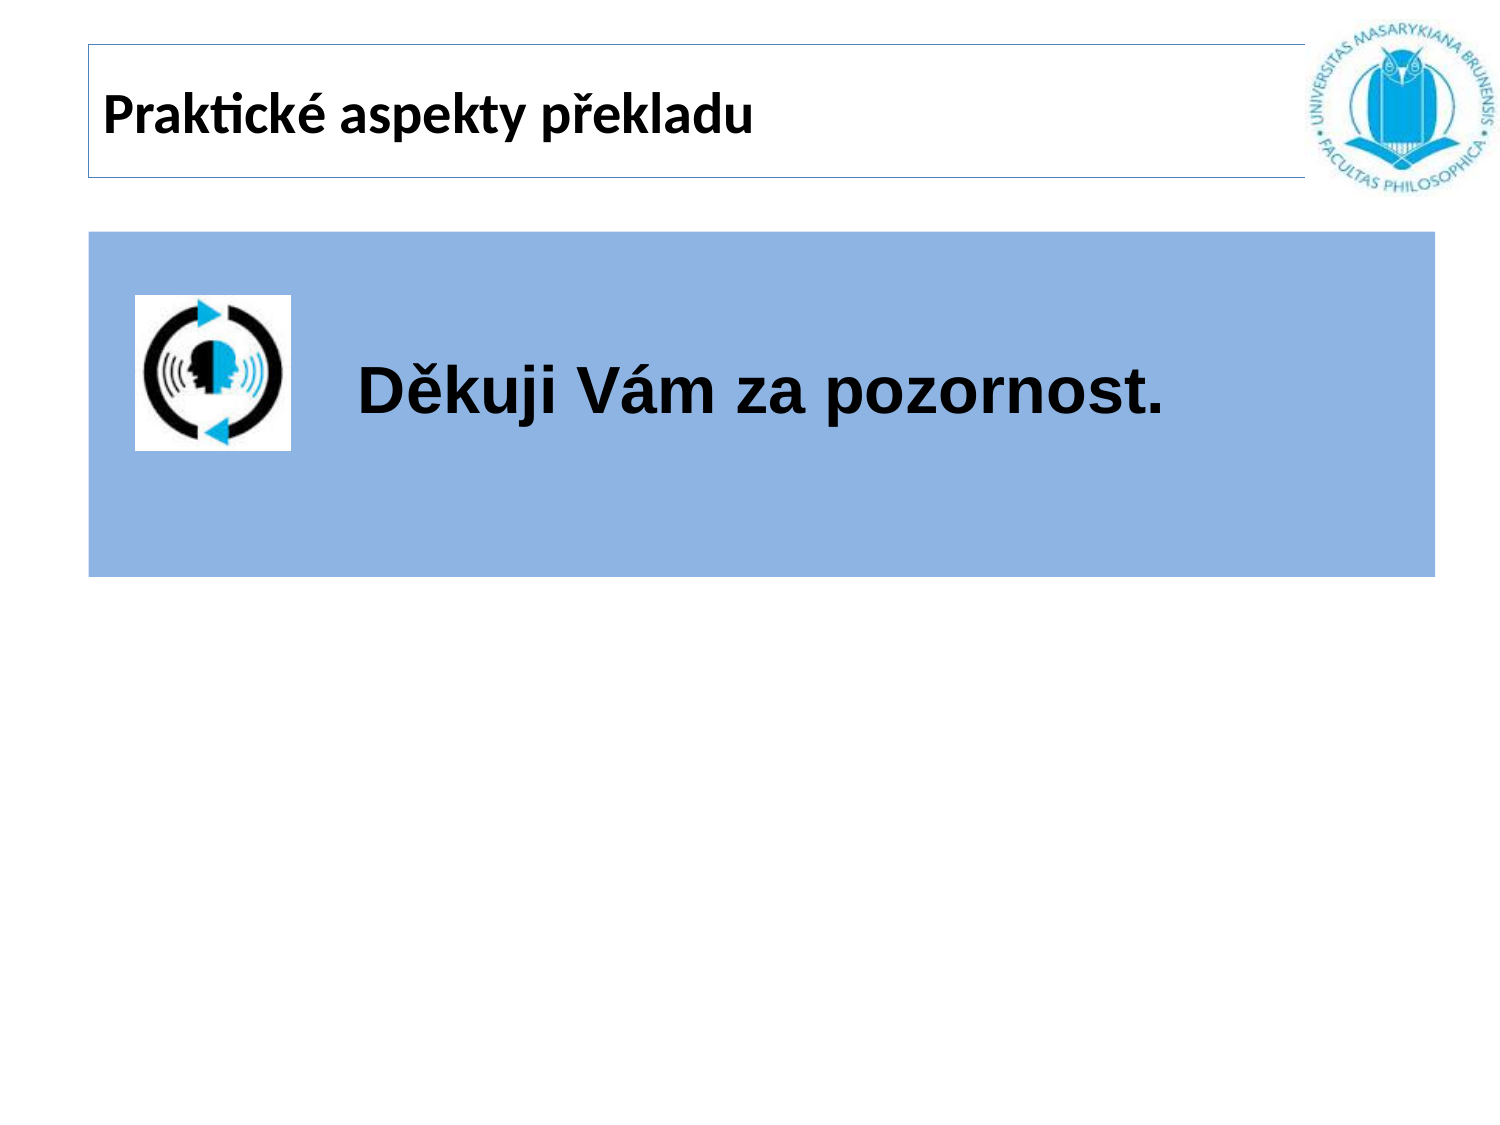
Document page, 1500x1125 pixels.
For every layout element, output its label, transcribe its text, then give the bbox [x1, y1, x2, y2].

picture [1304, 18, 1500, 197]
picture [135, 295, 291, 451]
text_box Děkuji Vám za pozornost. [88, 231, 1436, 577]
text_box Praktické aspekty překladu [88, 44, 1299, 178]
